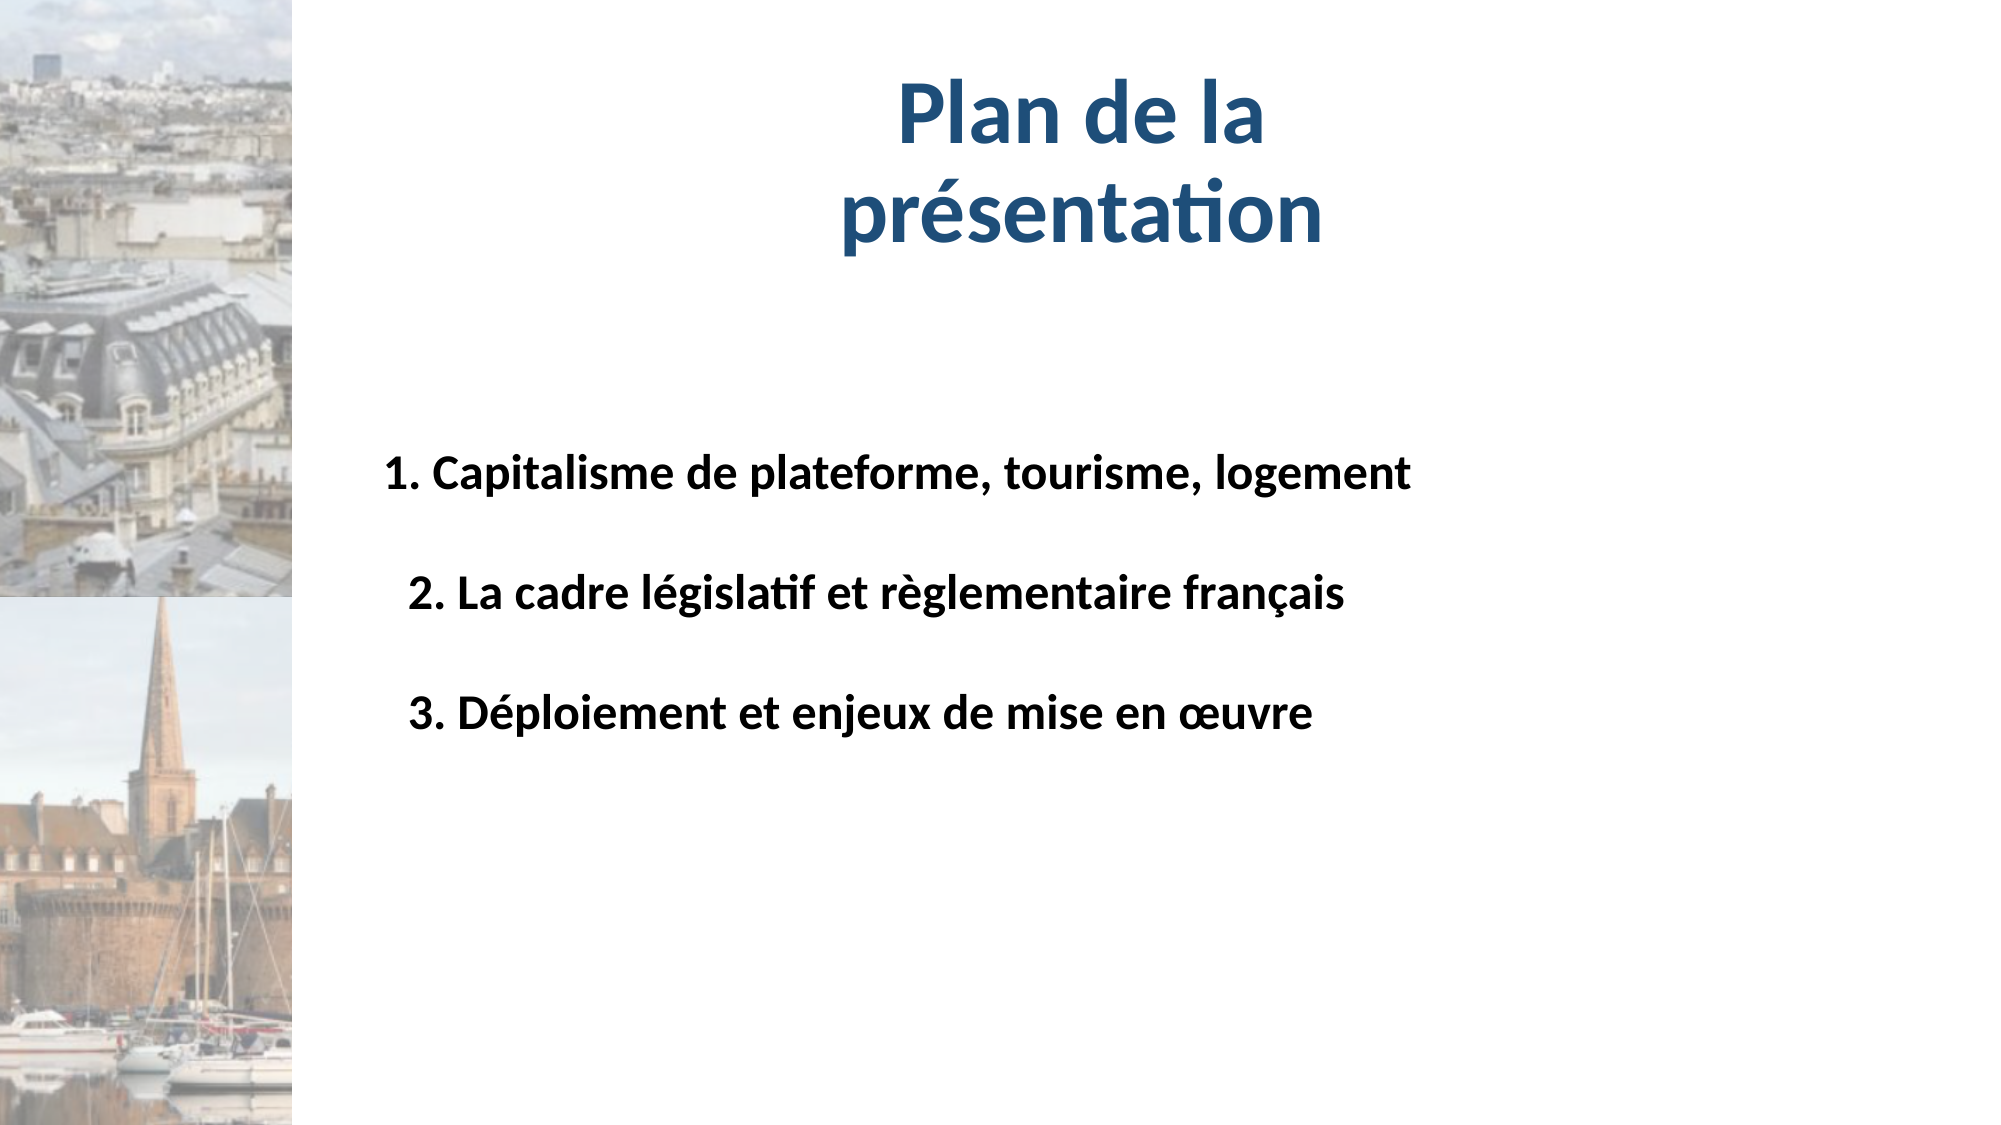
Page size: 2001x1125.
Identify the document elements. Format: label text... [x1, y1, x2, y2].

title Plan de la présentation [710, 54, 1455, 273]
text_box 1. Capitalisme de plateforme, tourisme, logement 2. La cadre législatif et règlementaire français 3. Déploiement et enjeux de mise en œuvre [367, 432, 1957, 912]
picture [0, 0, 292, 1125]
